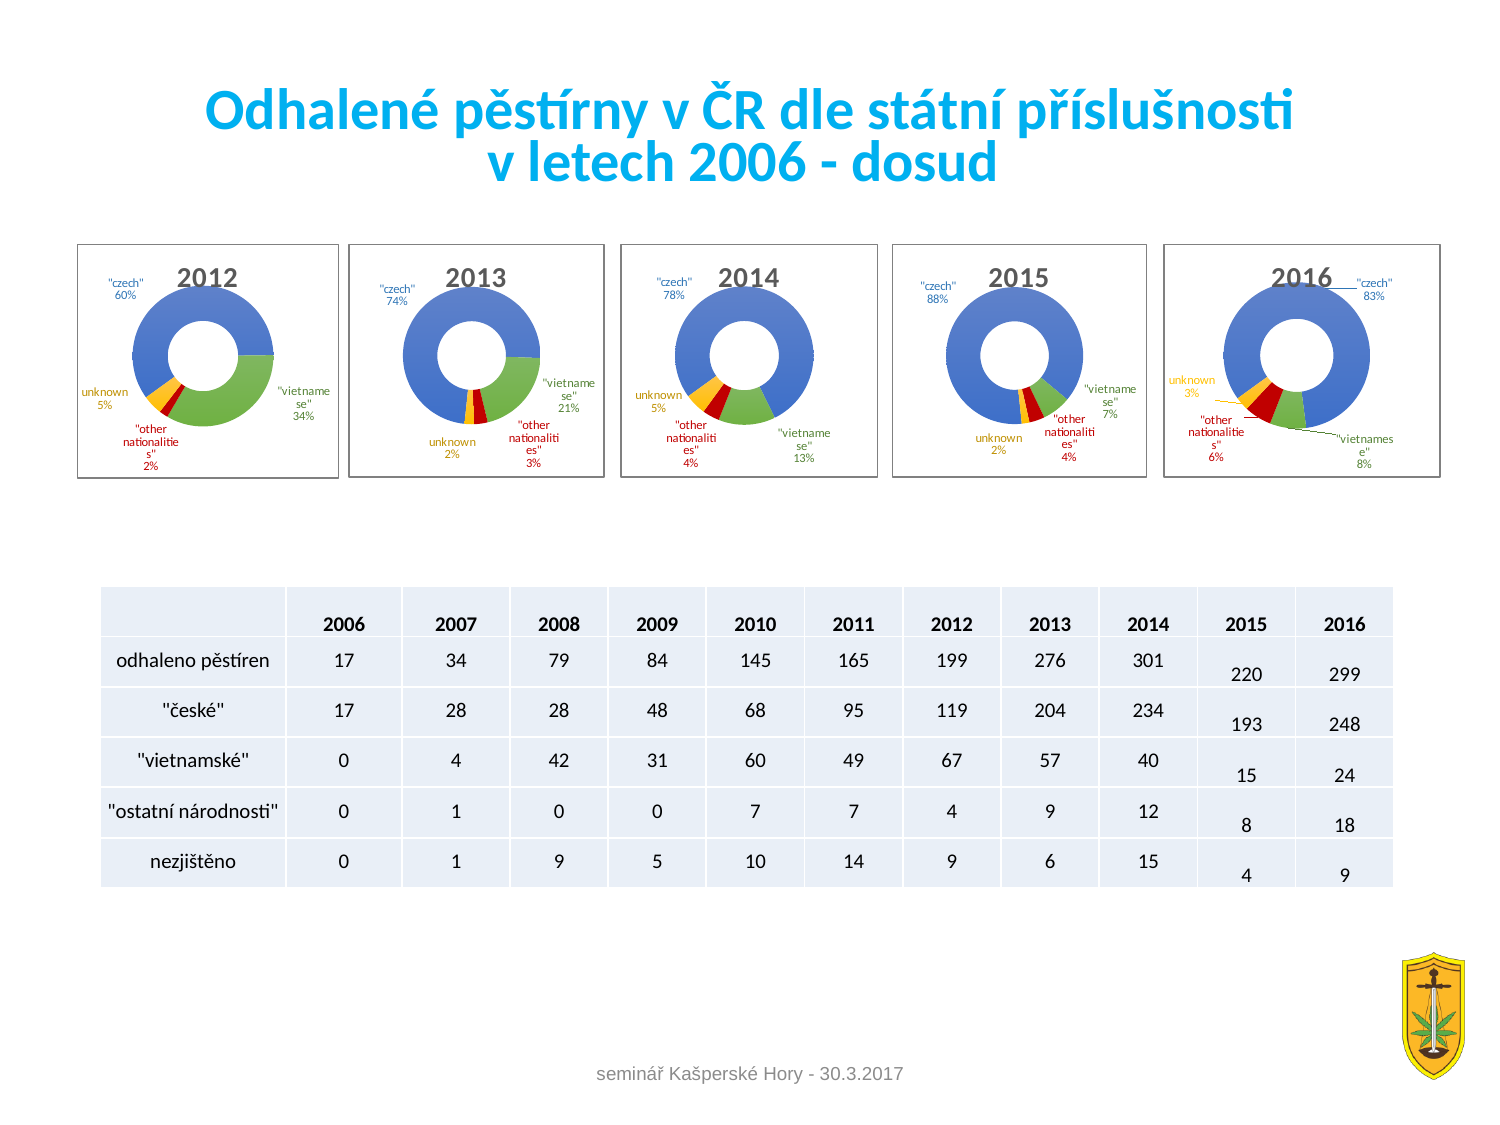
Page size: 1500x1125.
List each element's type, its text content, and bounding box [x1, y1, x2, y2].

table_cell 14 [805, 839, 902, 887]
chart [891, 243, 1148, 479]
table_cell 40 [1100, 738, 1197, 786]
chart [348, 243, 605, 479]
table_cell 4 [1198, 839, 1295, 887]
table_cell 67 [904, 738, 1000, 786]
table_cell 48 [609, 688, 705, 736]
table_cell nezjištěno [101, 839, 285, 887]
table_cell 15 [1198, 738, 1295, 786]
table_cell 119 [904, 688, 1000, 736]
table_cell 6 [1002, 839, 1098, 887]
table_cell 4 [403, 738, 509, 786]
table_header 2013 [1002, 587, 1098, 636]
table_cell 28 [403, 688, 509, 736]
table_cell 276 [1002, 637, 1098, 686]
table_cell 24 [1296, 738, 1393, 786]
table_cell 301 [1100, 637, 1197, 686]
table_header 2006 [287, 587, 401, 636]
table_cell 248 [1296, 688, 1393, 736]
table_header [101, 587, 285, 636]
table_cell 7 [707, 788, 804, 837]
table_cell odhaleno pěstíren [101, 637, 285, 686]
table_header 2010 [707, 587, 804, 636]
chart [76, 243, 340, 479]
table_cell 17 [287, 637, 401, 686]
table_cell 0 [609, 788, 705, 837]
table_cell 204 [1002, 688, 1098, 736]
table_cell 1 [403, 839, 509, 887]
table_cell 145 [707, 637, 804, 686]
footer seminář Kašperské Hory - 30.3.2017 [496, 1042, 1004, 1103]
table_cell 15 [1100, 839, 1197, 887]
table_cell 0 [511, 788, 607, 837]
table_cell 7 [805, 788, 902, 837]
table_header 2016 [1296, 587, 1393, 636]
title Odhalené pěstírny v ČR dle státní příslušnosti v letech 2006 - dosud [103, 30, 1397, 249]
table_cell 31 [609, 738, 705, 786]
chart [1163, 243, 1441, 478]
table_cell 34 [403, 637, 509, 686]
table_cell 12 [1100, 788, 1197, 837]
table_cell 9 [1002, 788, 1098, 837]
table_cell 57 [1002, 738, 1098, 786]
table_header 2008 [511, 587, 607, 636]
table_cell "ostatní národnosti" [101, 788, 285, 837]
table_cell 1 [403, 788, 509, 837]
table_cell 42 [511, 738, 607, 786]
table_cell 0 [287, 839, 401, 887]
table_cell 165 [805, 637, 902, 686]
table_cell 9 [904, 839, 1000, 887]
table_cell 10 [707, 839, 804, 887]
table_cell 8 [1198, 788, 1295, 837]
table_header 2011 [805, 587, 902, 636]
table_header 2012 [904, 587, 1000, 636]
table_cell 79 [511, 637, 607, 686]
table_cell 18 [1296, 788, 1393, 837]
table_cell 17 [287, 688, 401, 736]
table_cell 220 [1198, 637, 1295, 686]
table_header 2007 [403, 587, 509, 636]
table_cell 9 [511, 839, 607, 887]
chart [620, 243, 879, 479]
table_cell 95 [805, 688, 902, 736]
table_cell 28 [511, 688, 607, 736]
table_cell 234 [1100, 688, 1197, 736]
table_cell 199 [904, 637, 1000, 686]
table_header 2014 [1100, 587, 1197, 636]
table_cell 299 [1296, 637, 1393, 686]
table_cell 84 [609, 637, 705, 686]
table_header 2009 [609, 587, 705, 636]
table_cell 60 [707, 738, 804, 786]
table_cell 68 [707, 688, 804, 736]
table_cell 0 [287, 788, 401, 837]
table_header 2015 [1198, 587, 1295, 636]
table_cell 49 [805, 738, 902, 786]
picture [1402, 952, 1465, 1080]
table_cell 9 [1296, 839, 1393, 887]
table_cell "vietnamské" [101, 738, 285, 786]
table_cell 4 [904, 788, 1000, 837]
table_cell "české" [101, 688, 285, 736]
table_cell 5 [609, 839, 705, 887]
table_cell 193 [1198, 688, 1295, 736]
table_cell 0 [287, 738, 401, 786]
